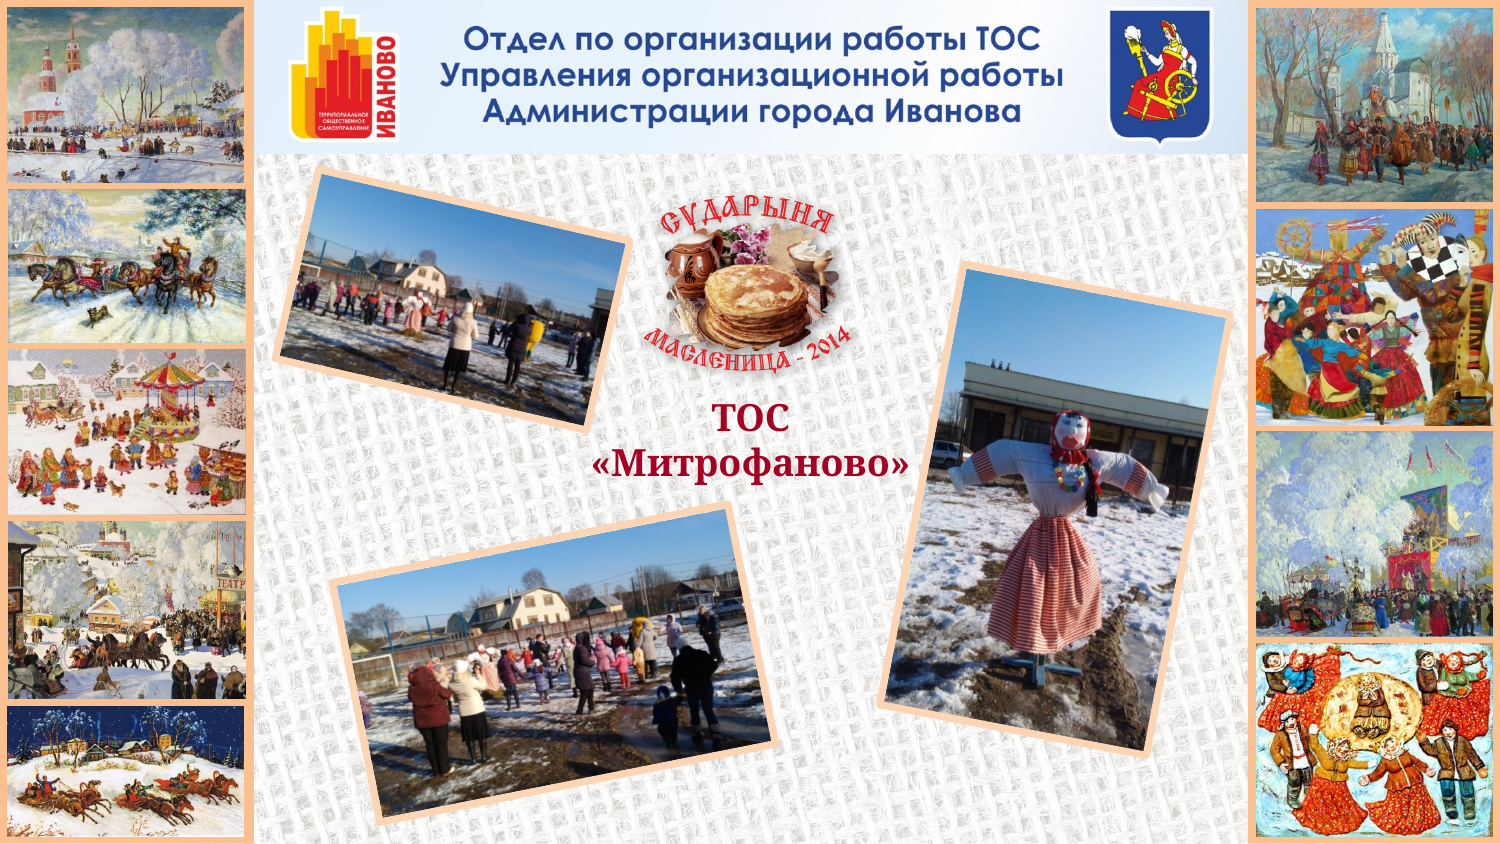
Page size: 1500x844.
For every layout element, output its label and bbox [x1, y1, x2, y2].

text_box [1247, 0, 1500, 844]
picture [255, 0, 1247, 844]
text_box [0, 0, 255, 844]
